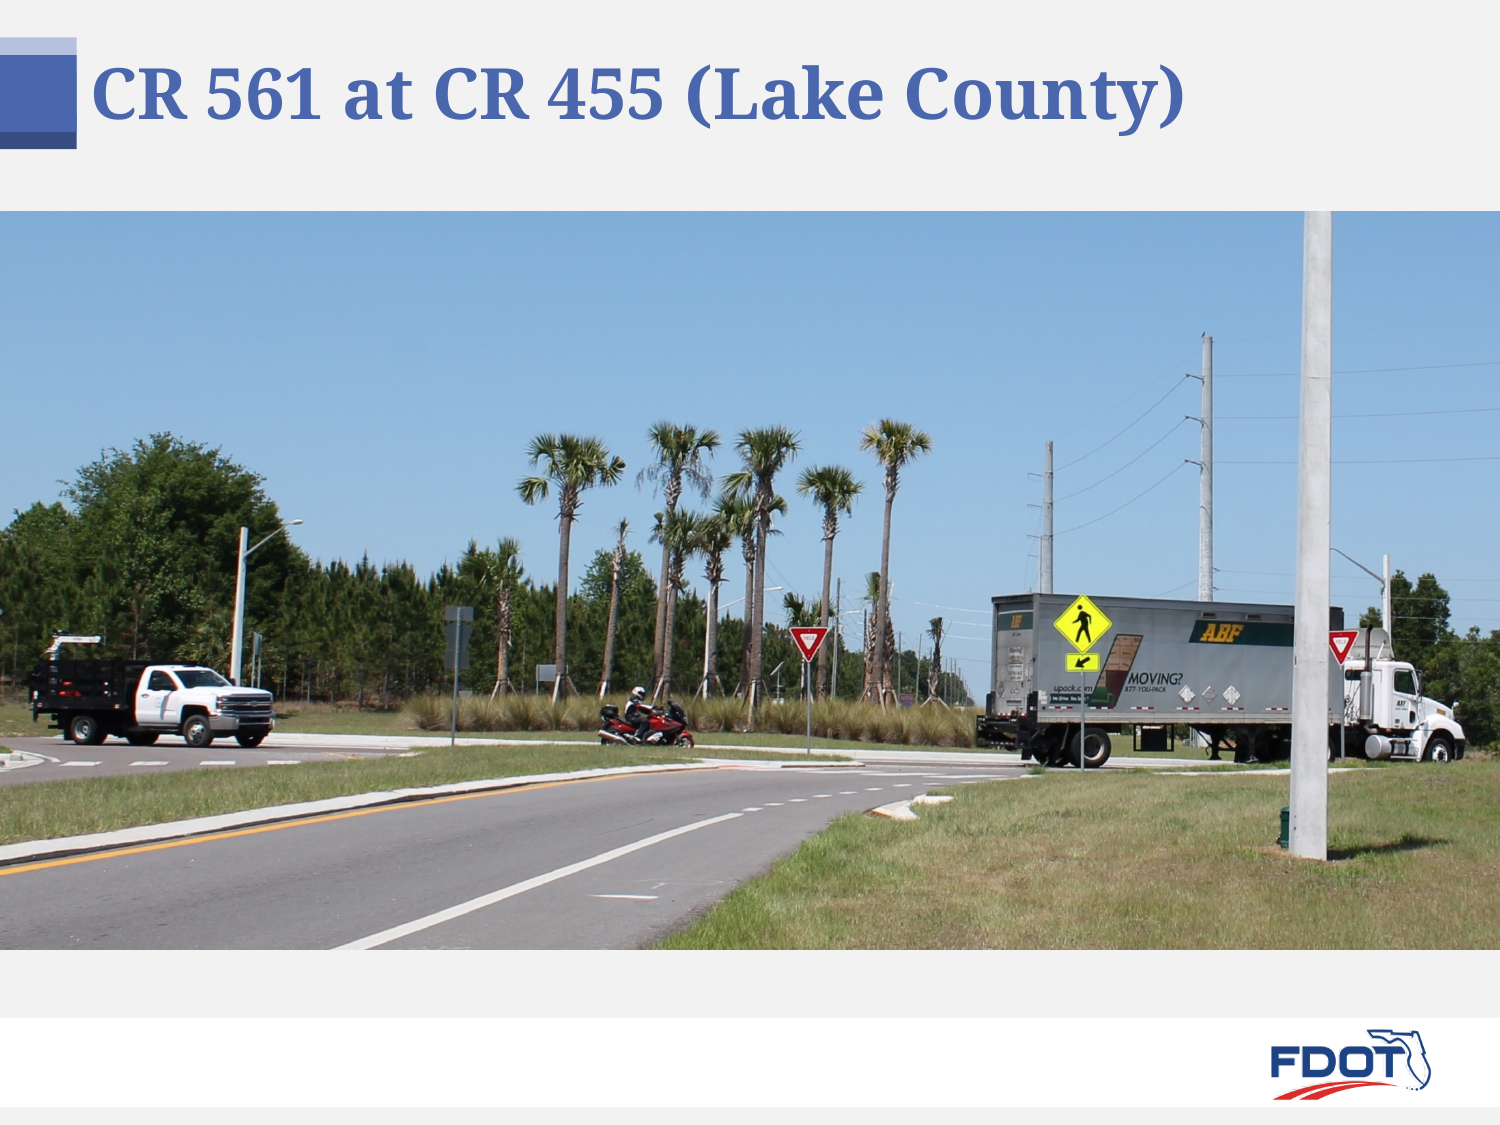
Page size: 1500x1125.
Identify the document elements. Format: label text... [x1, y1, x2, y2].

picture [1266, 1022, 1436, 1107]
title CR 561 at CR 455 (Lake County) [75, 0, 1426, 183]
picture [0, 211, 1500, 950]
